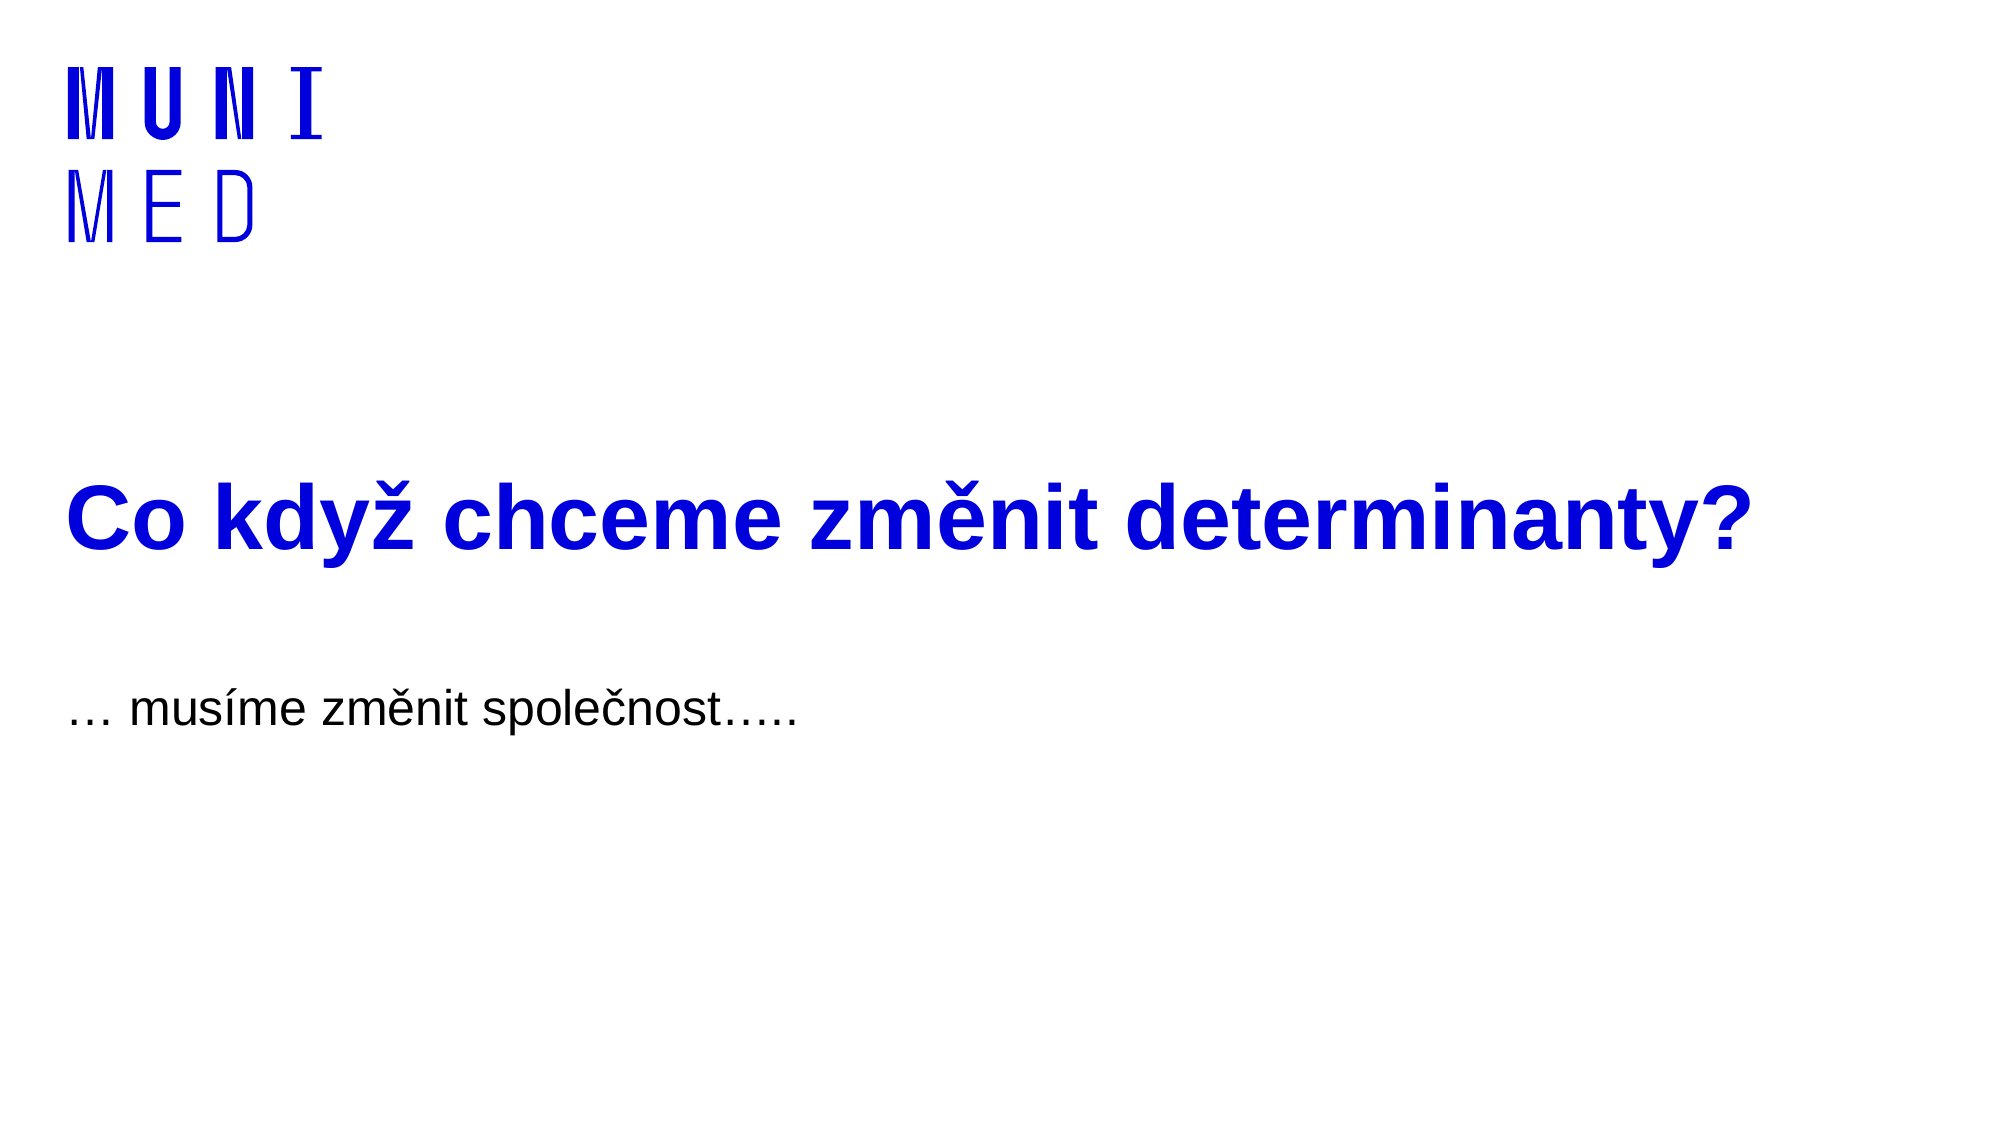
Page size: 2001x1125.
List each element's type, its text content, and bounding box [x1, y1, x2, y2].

subtitle … musíme změnit společnost….. [65, 675, 1930, 790]
title Co když chceme změnit determinanty? [65, 475, 1930, 668]
